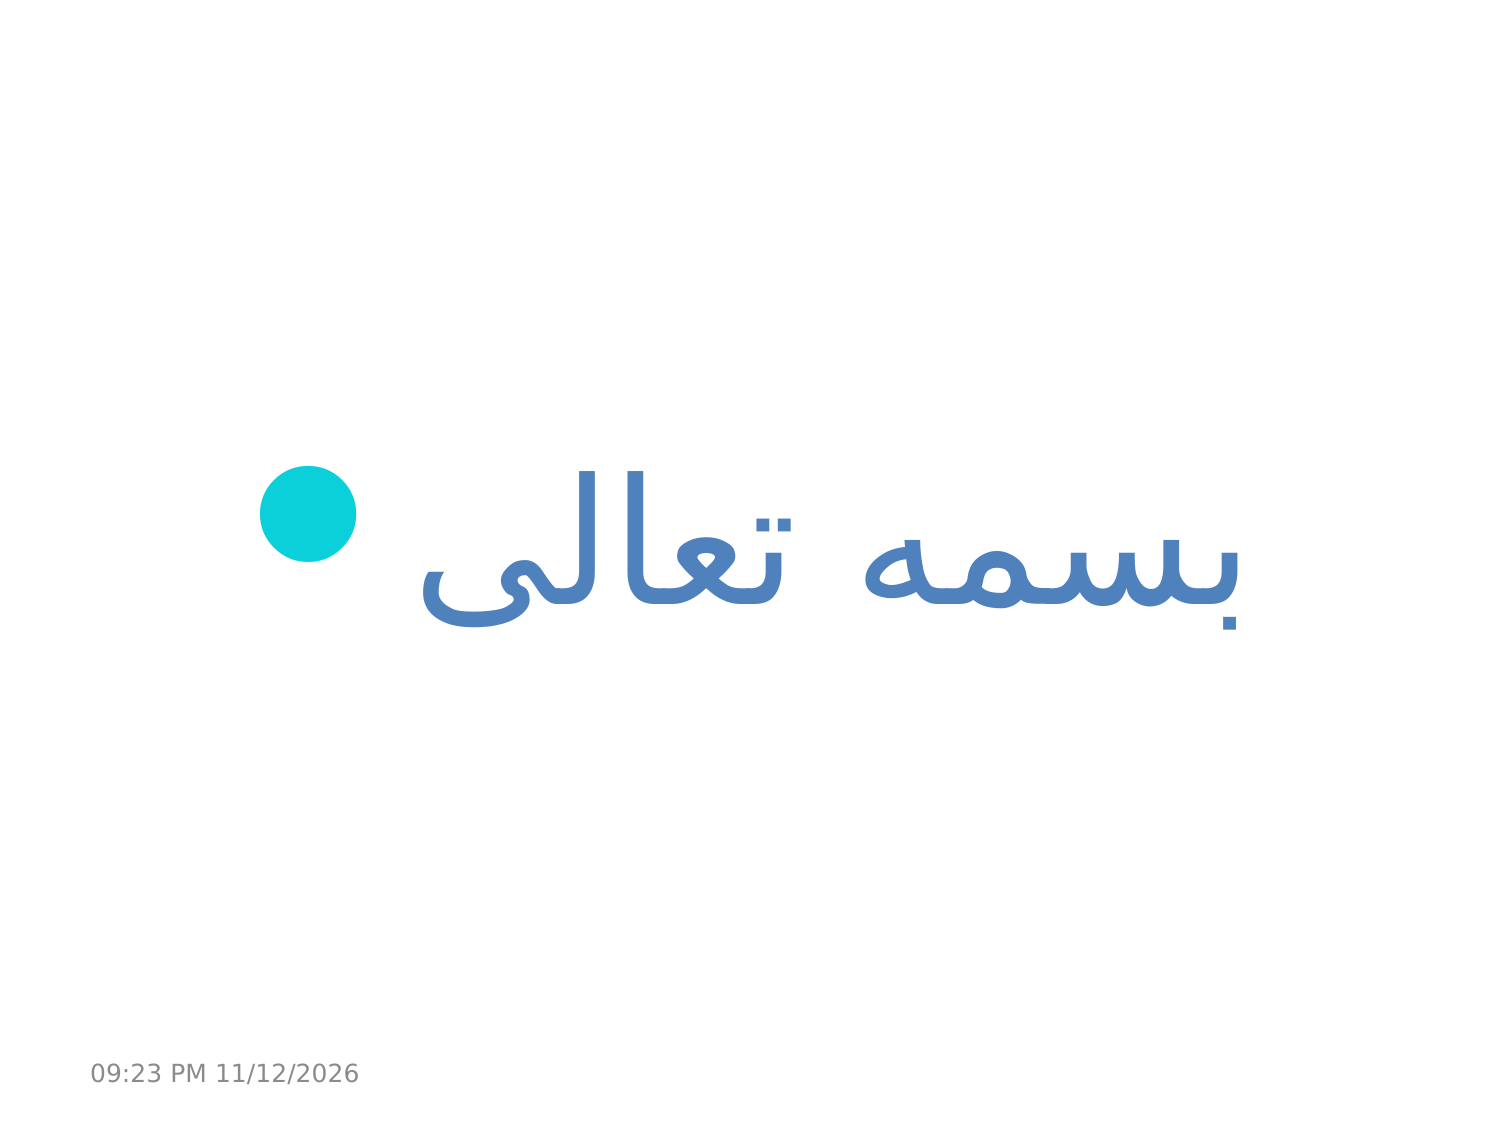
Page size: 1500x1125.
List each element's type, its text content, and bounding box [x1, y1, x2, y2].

slide_number 21 مارس 17 [75, 1042, 425, 1103]
list بسمه تعالی [75, 421, 1425, 1038]
